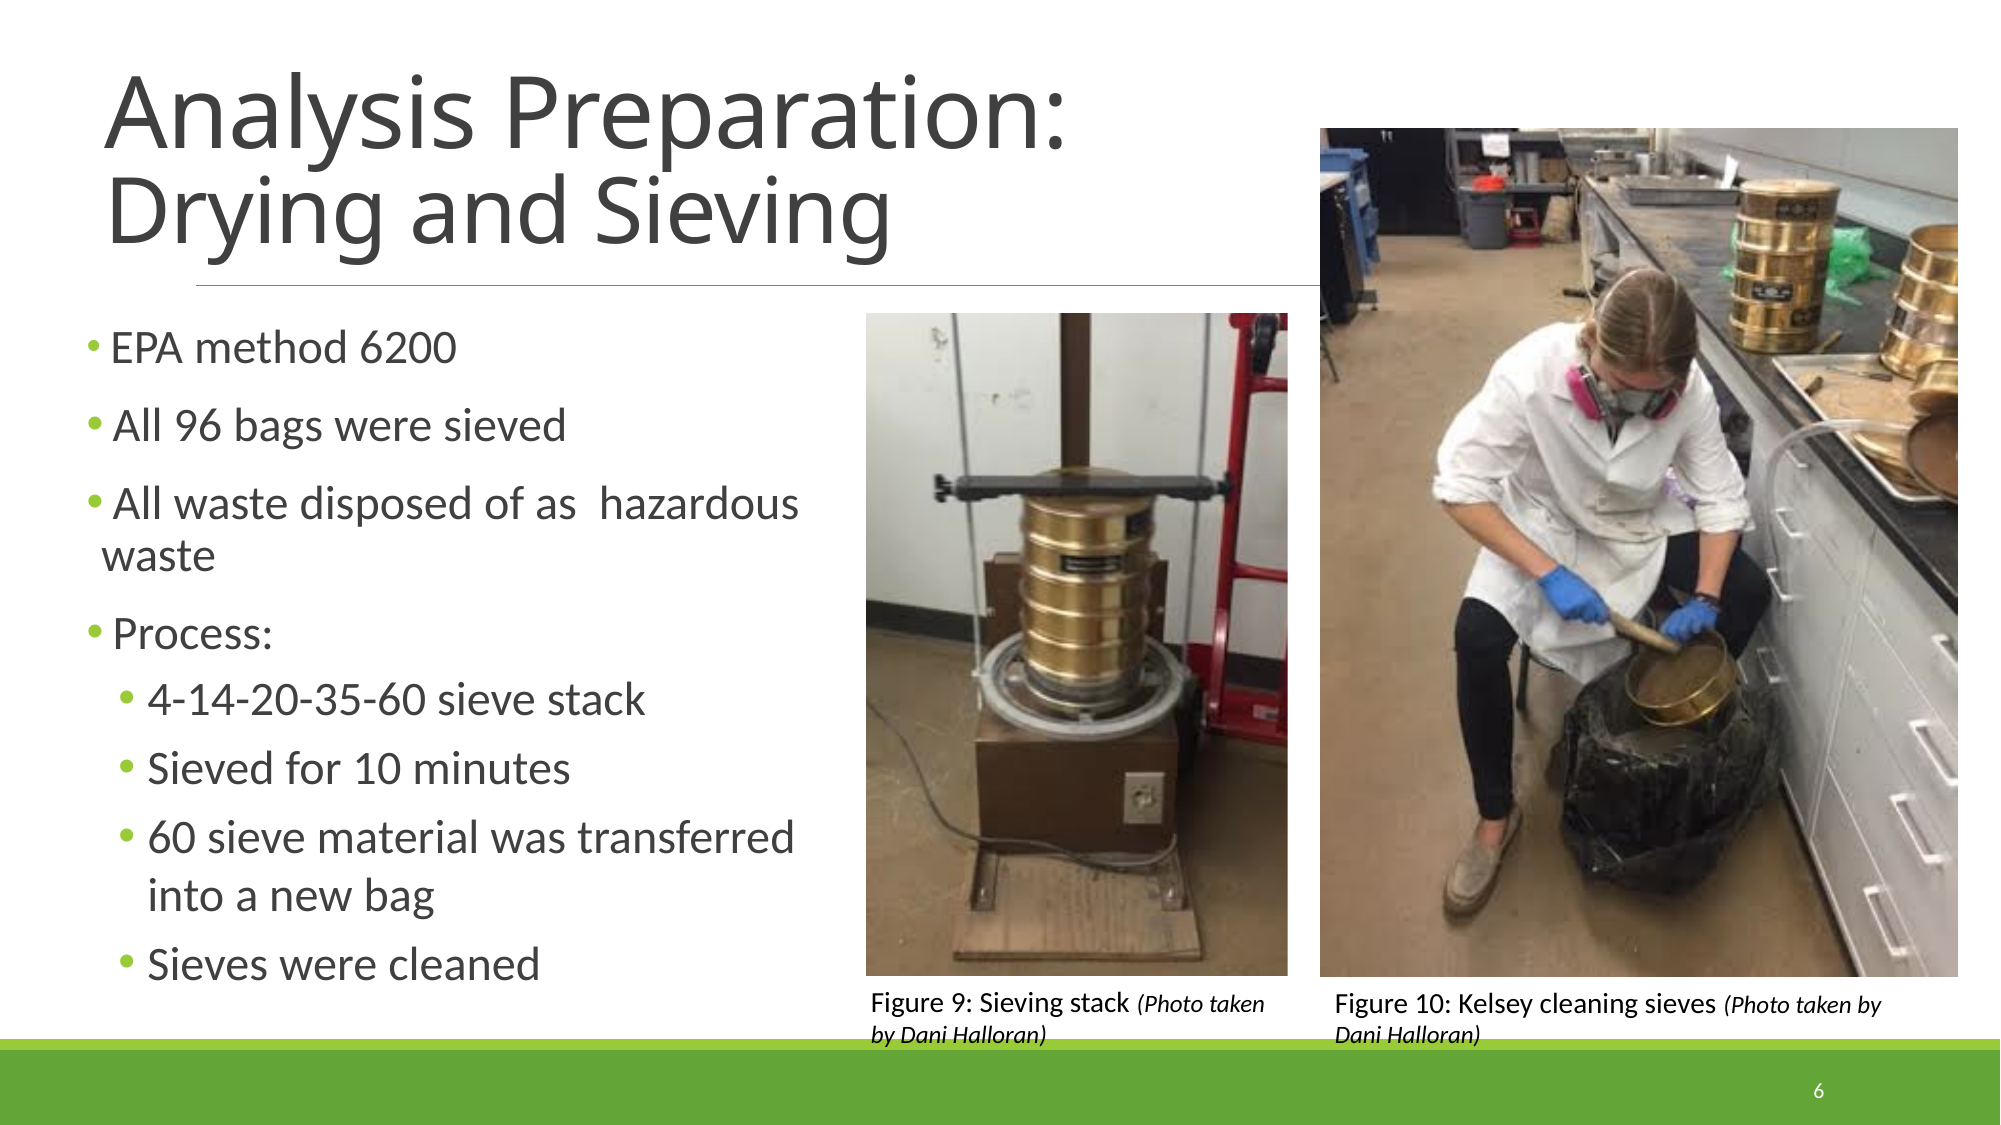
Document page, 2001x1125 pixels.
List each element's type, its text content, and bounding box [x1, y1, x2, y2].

picture [1319, 127, 1958, 978]
text_box Figure 10: Kelsey cleaning sieves (Photo taken by Dani Halloran) [1320, 983, 1946, 1057]
list EPA method 6200 All 96 bags were sieved All waste disposed of as hazardous waste Process: 4-14-20-35-60 sieve stack Sieved for 10 minutes 60 sieve material was transferred into a new bag Sieves were cleaned [86, 314, 851, 1054]
slide_number 6 [1624, 1059, 1840, 1120]
text_box Figure 9: Sieving stack (Photo taken by Dani Halloran) [856, 976, 1299, 1056]
picture [865, 313, 1289, 977]
title Analysis Preparation: Drying and Sieving [89, 31, 1150, 270]
